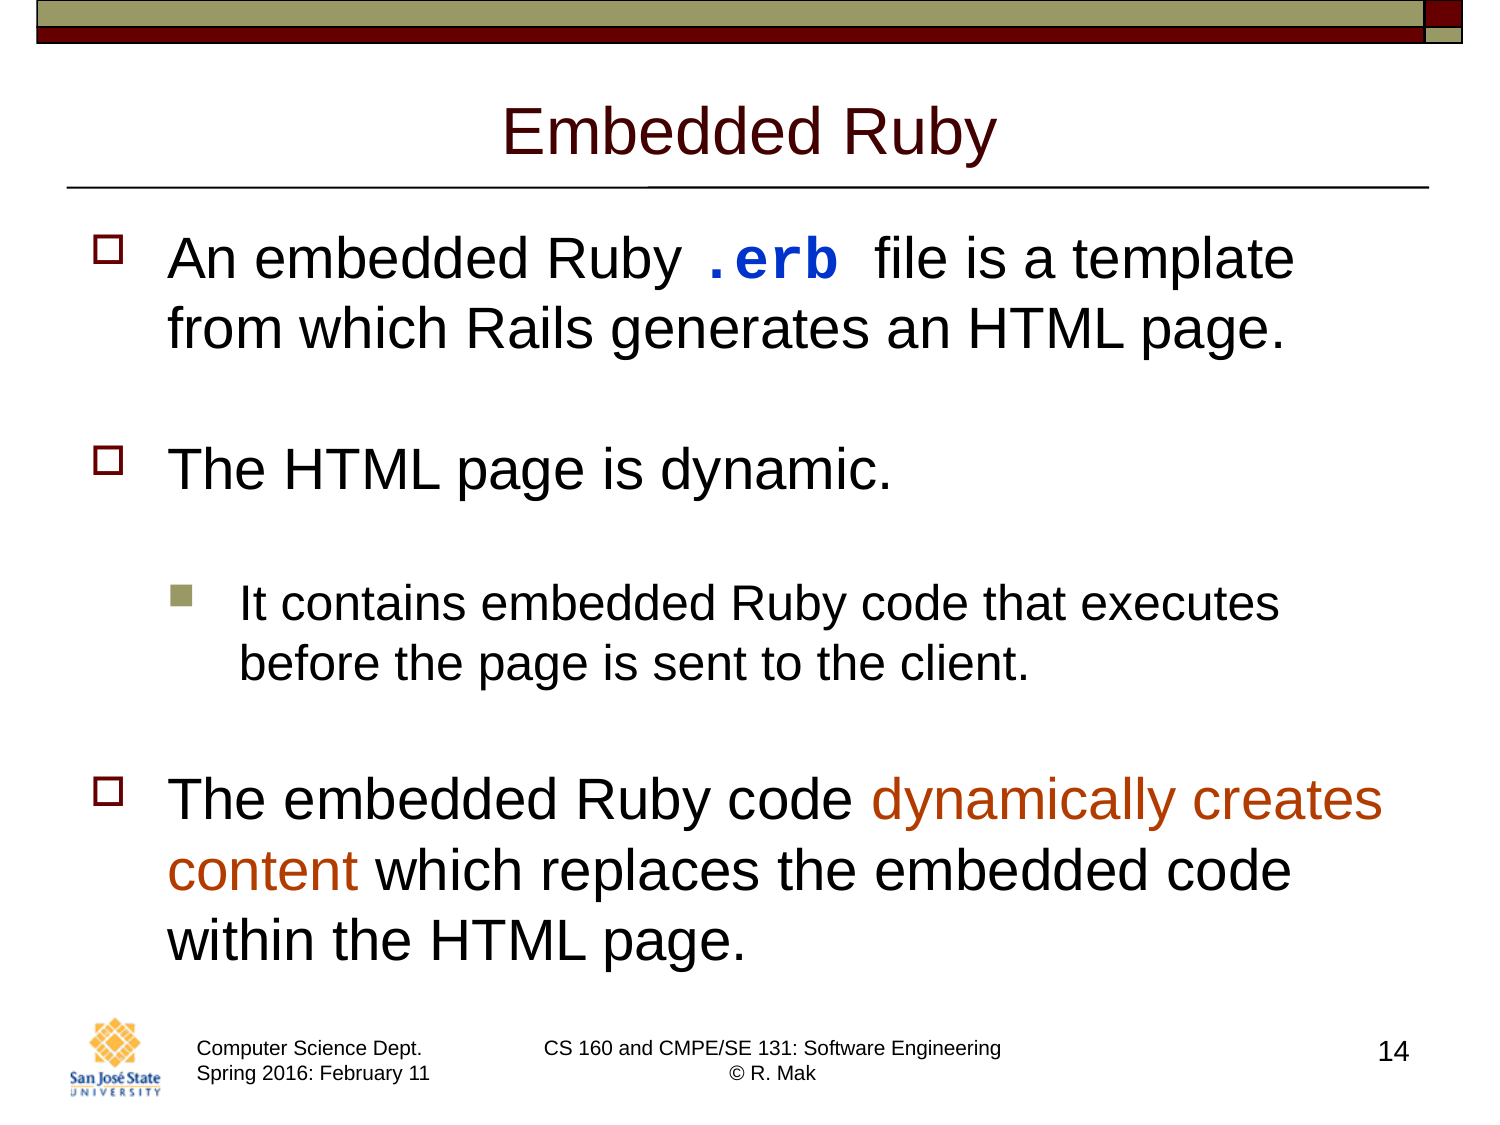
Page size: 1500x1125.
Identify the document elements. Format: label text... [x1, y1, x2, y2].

list An embedded Ruby .erb file is a template from which Rails generates an HTML page. The HTML page is dynamic. It contains embedded Ruby code that executes before the page is sent to the client. The embedded Ruby code dynamically creates content which replaces the embedded code within the HTML page. [75, 212, 1425, 1006]
title Embedded Ruby [75, 67, 1425, 175]
picture [60, 1012, 166, 1112]
slide_number 14 [1112, 1025, 1425, 1100]
